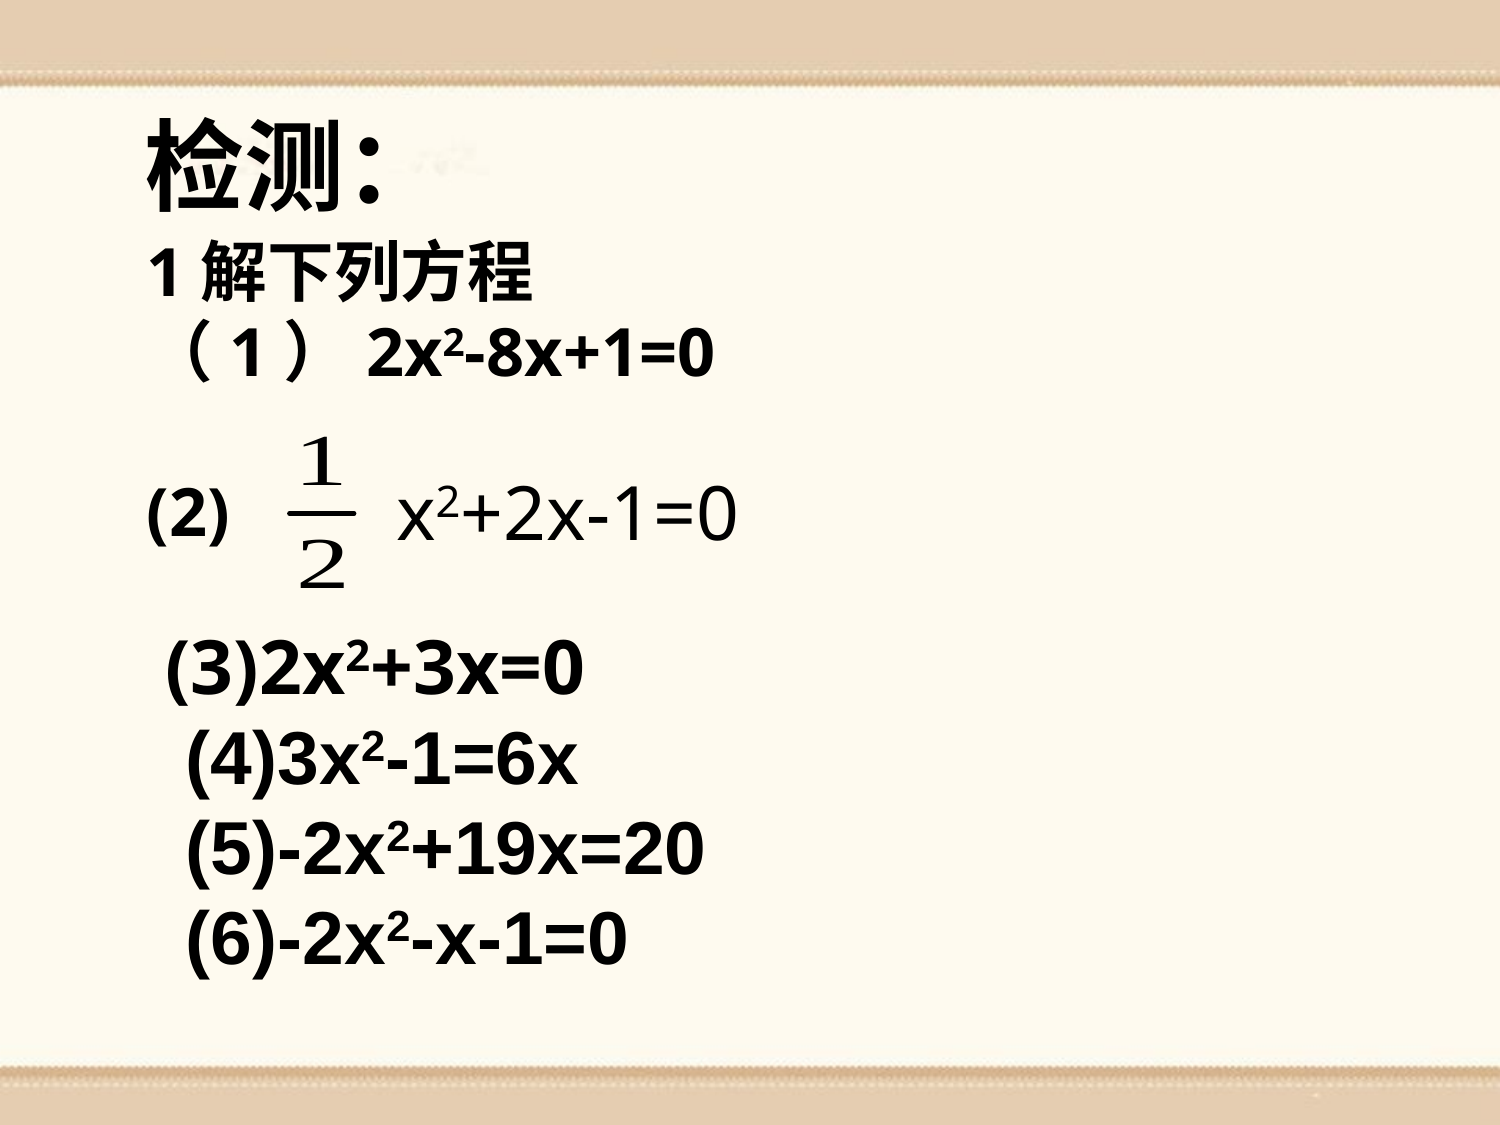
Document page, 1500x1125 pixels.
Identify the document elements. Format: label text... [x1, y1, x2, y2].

text_box 检测： [129, 96, 684, 220]
text_box (3)2x2+3x=0 (4)3x2-1=6x (5)-2x2+19x=20 (6)-2x2-x-1=0 [150, 613, 802, 987]
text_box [93, 221, 909, 605]
picture [0, 0, 1500, 1125]
